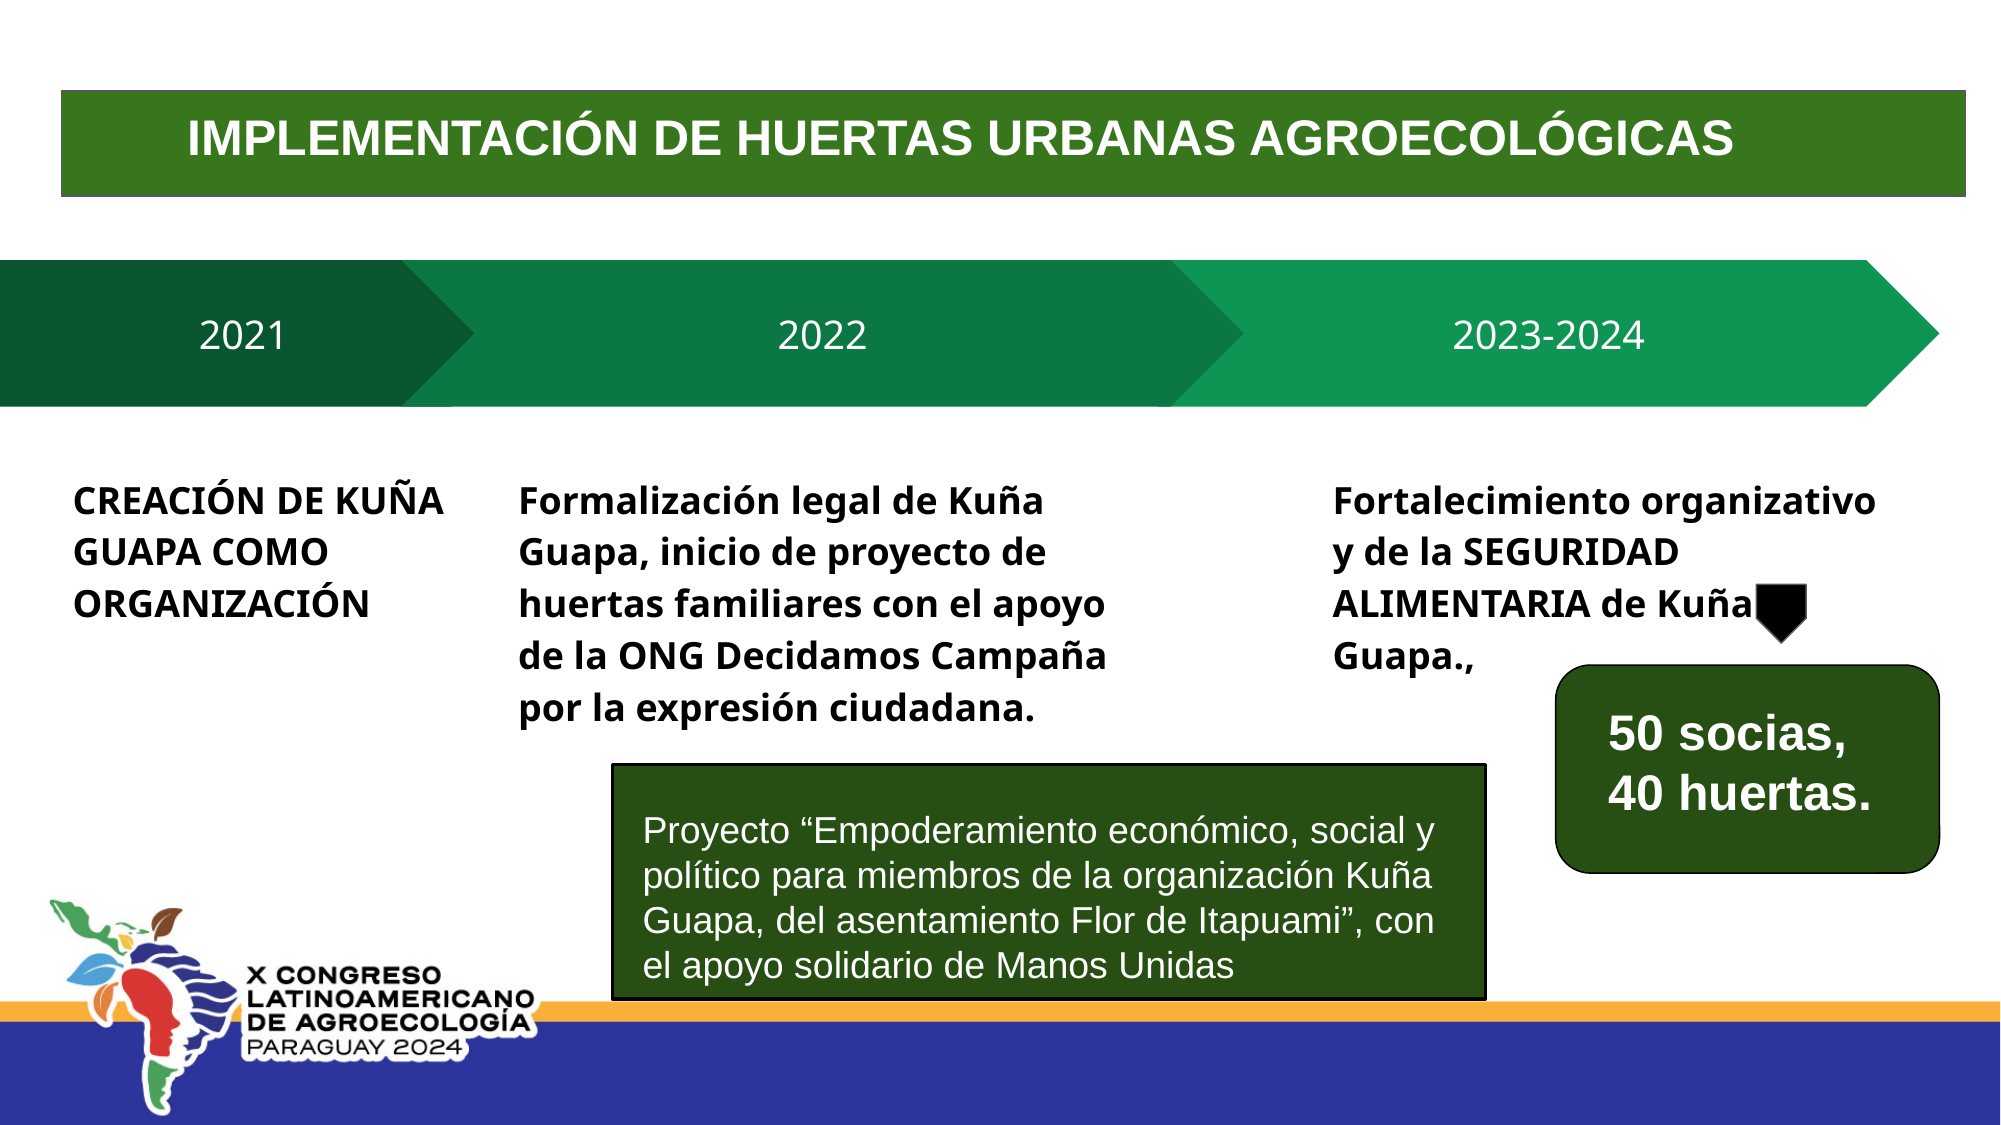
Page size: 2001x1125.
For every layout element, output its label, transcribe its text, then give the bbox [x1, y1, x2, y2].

text_box [1881, 90, 1966, 197]
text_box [1245, 259, 1940, 1023]
picture [0, 0, 2001, 1125]
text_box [401, 259, 1245, 1023]
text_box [0, 259, 400, 1023]
text_box [61, 90, 172, 197]
text_box IMPLEMENTACIÓN DE HUERTAS URBANAS AGROECOLÓGICAS [172, 90, 1881, 232]
